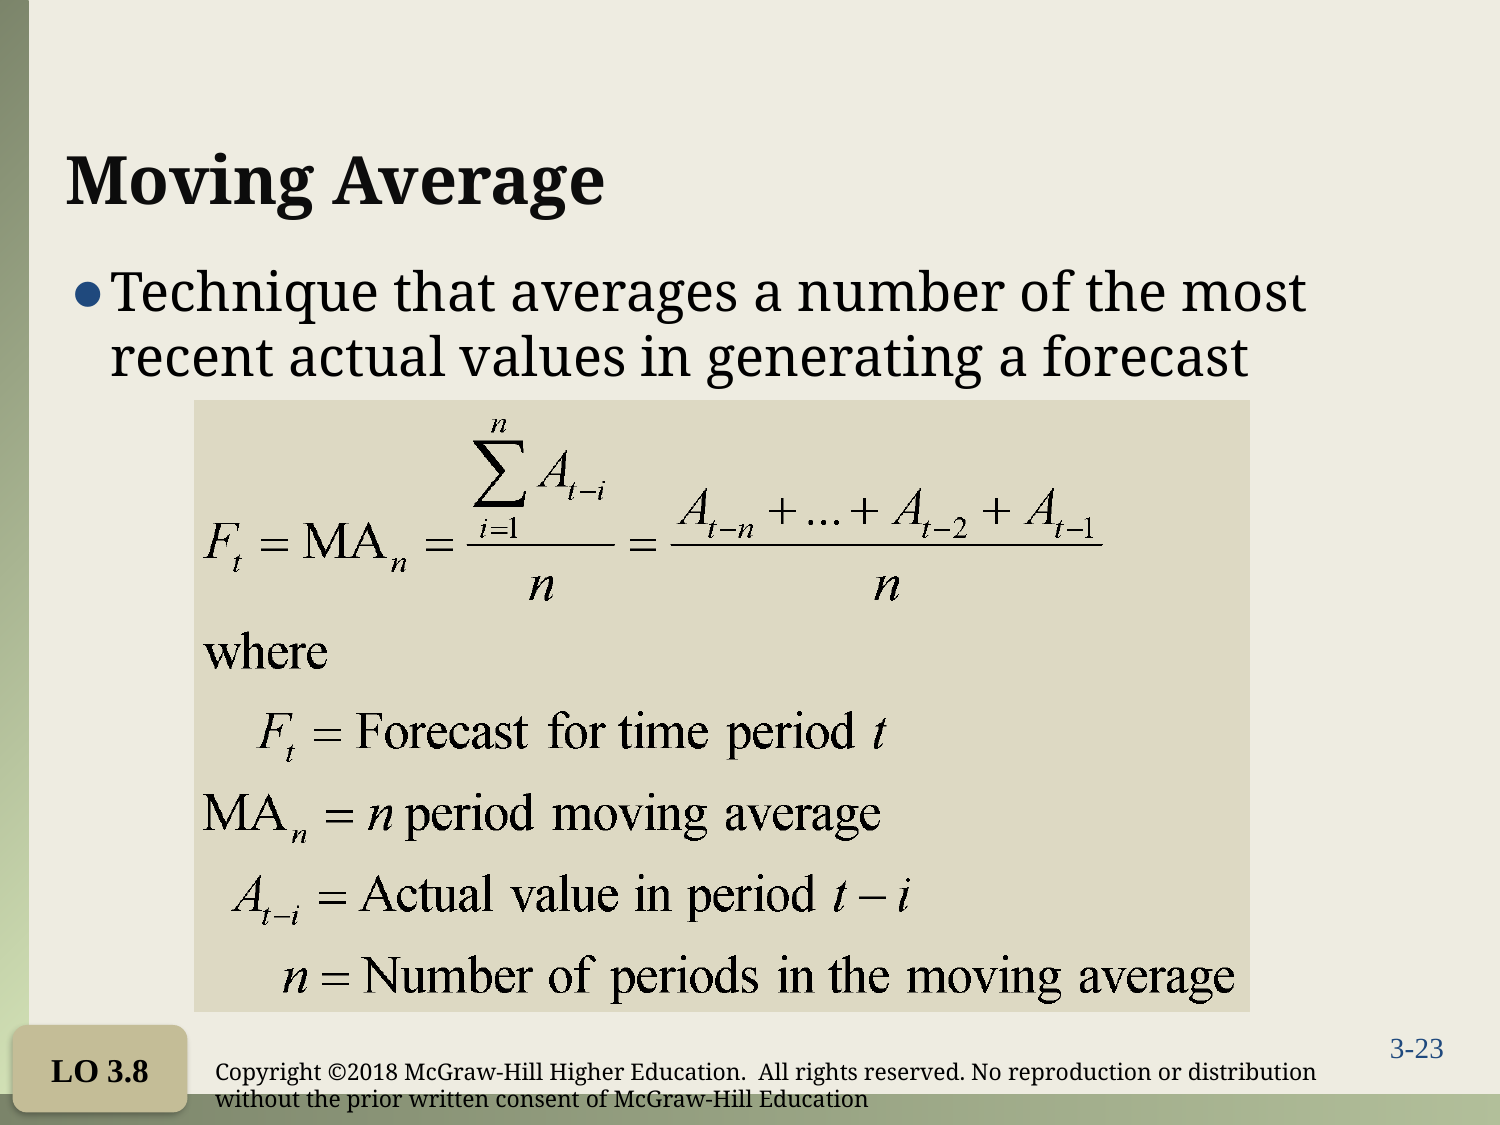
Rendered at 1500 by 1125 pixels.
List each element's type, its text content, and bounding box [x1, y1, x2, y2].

title Moving Average [50, 24, 1400, 225]
picture [194, 399, 1251, 1013]
list Technique that averages a number of the most recent actual values in generating a forecast [50, 249, 1400, 1000]
text_box LO 3.8 [12, 1024, 188, 1113]
text_box Copyright ©2018 McGraw-Hill Higher Education. All rights reserved. No reproduction or distribution without the prior written consent of McGraw-Hill Education [199, 1049, 1338, 1125]
